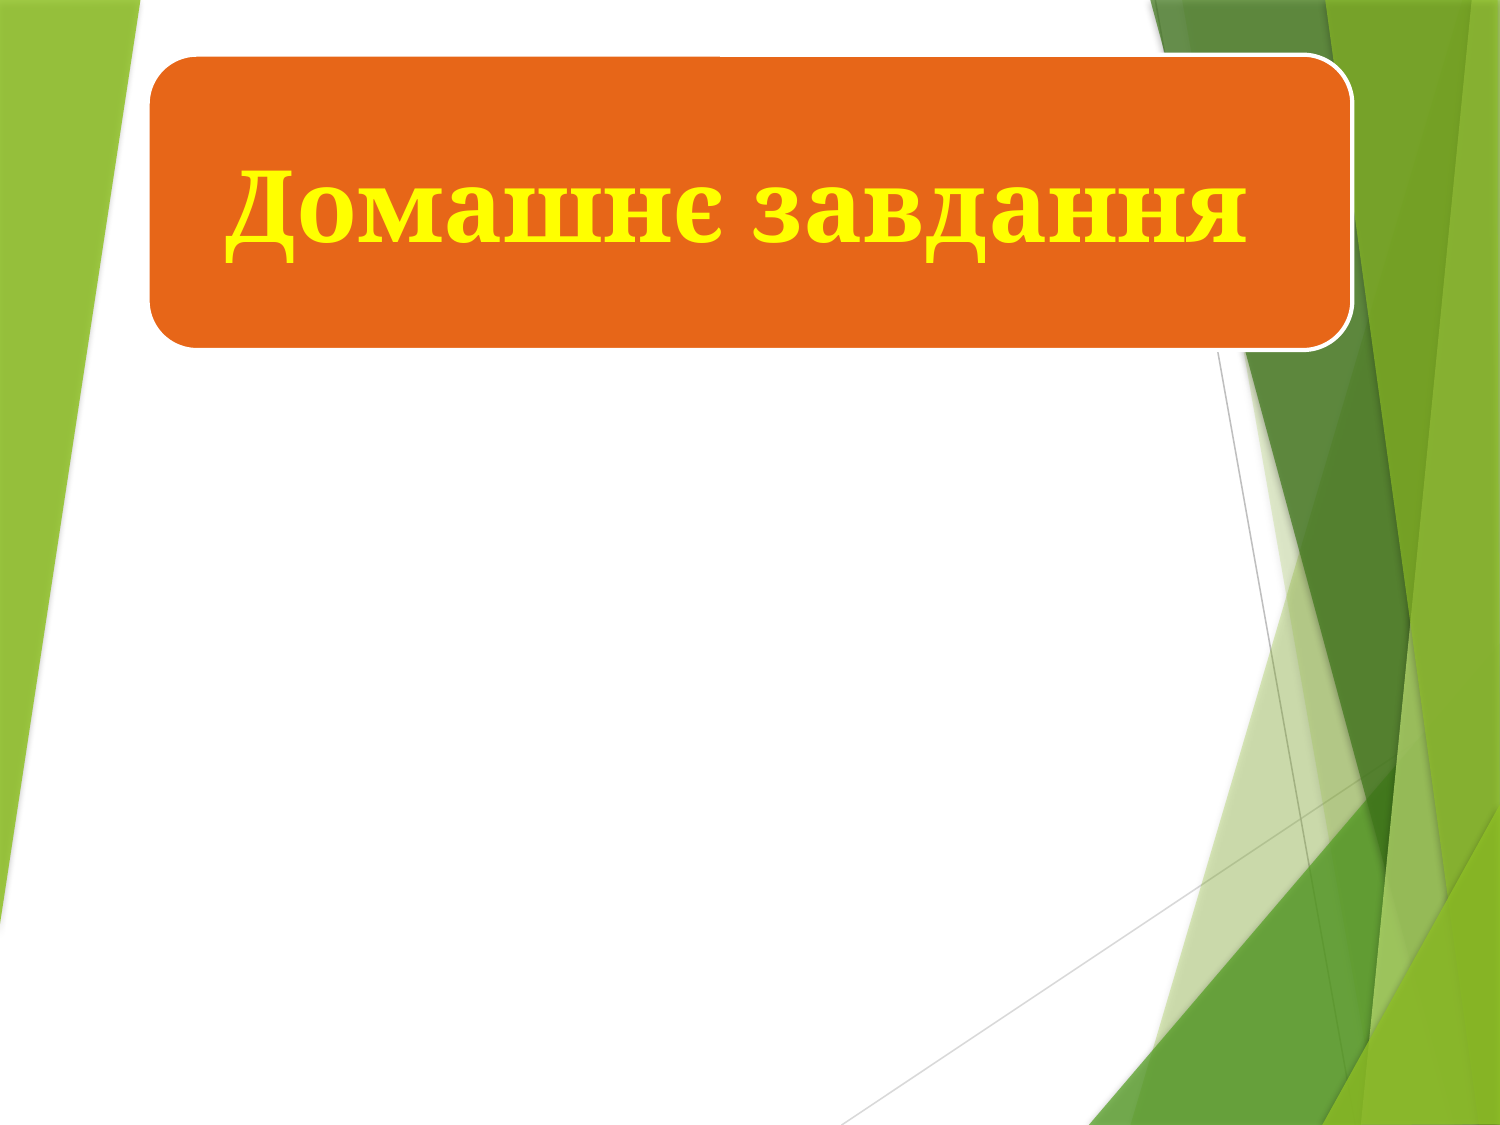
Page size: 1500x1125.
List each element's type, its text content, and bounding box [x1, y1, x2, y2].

text_box Домашнє завдання [145, 52, 1355, 353]
